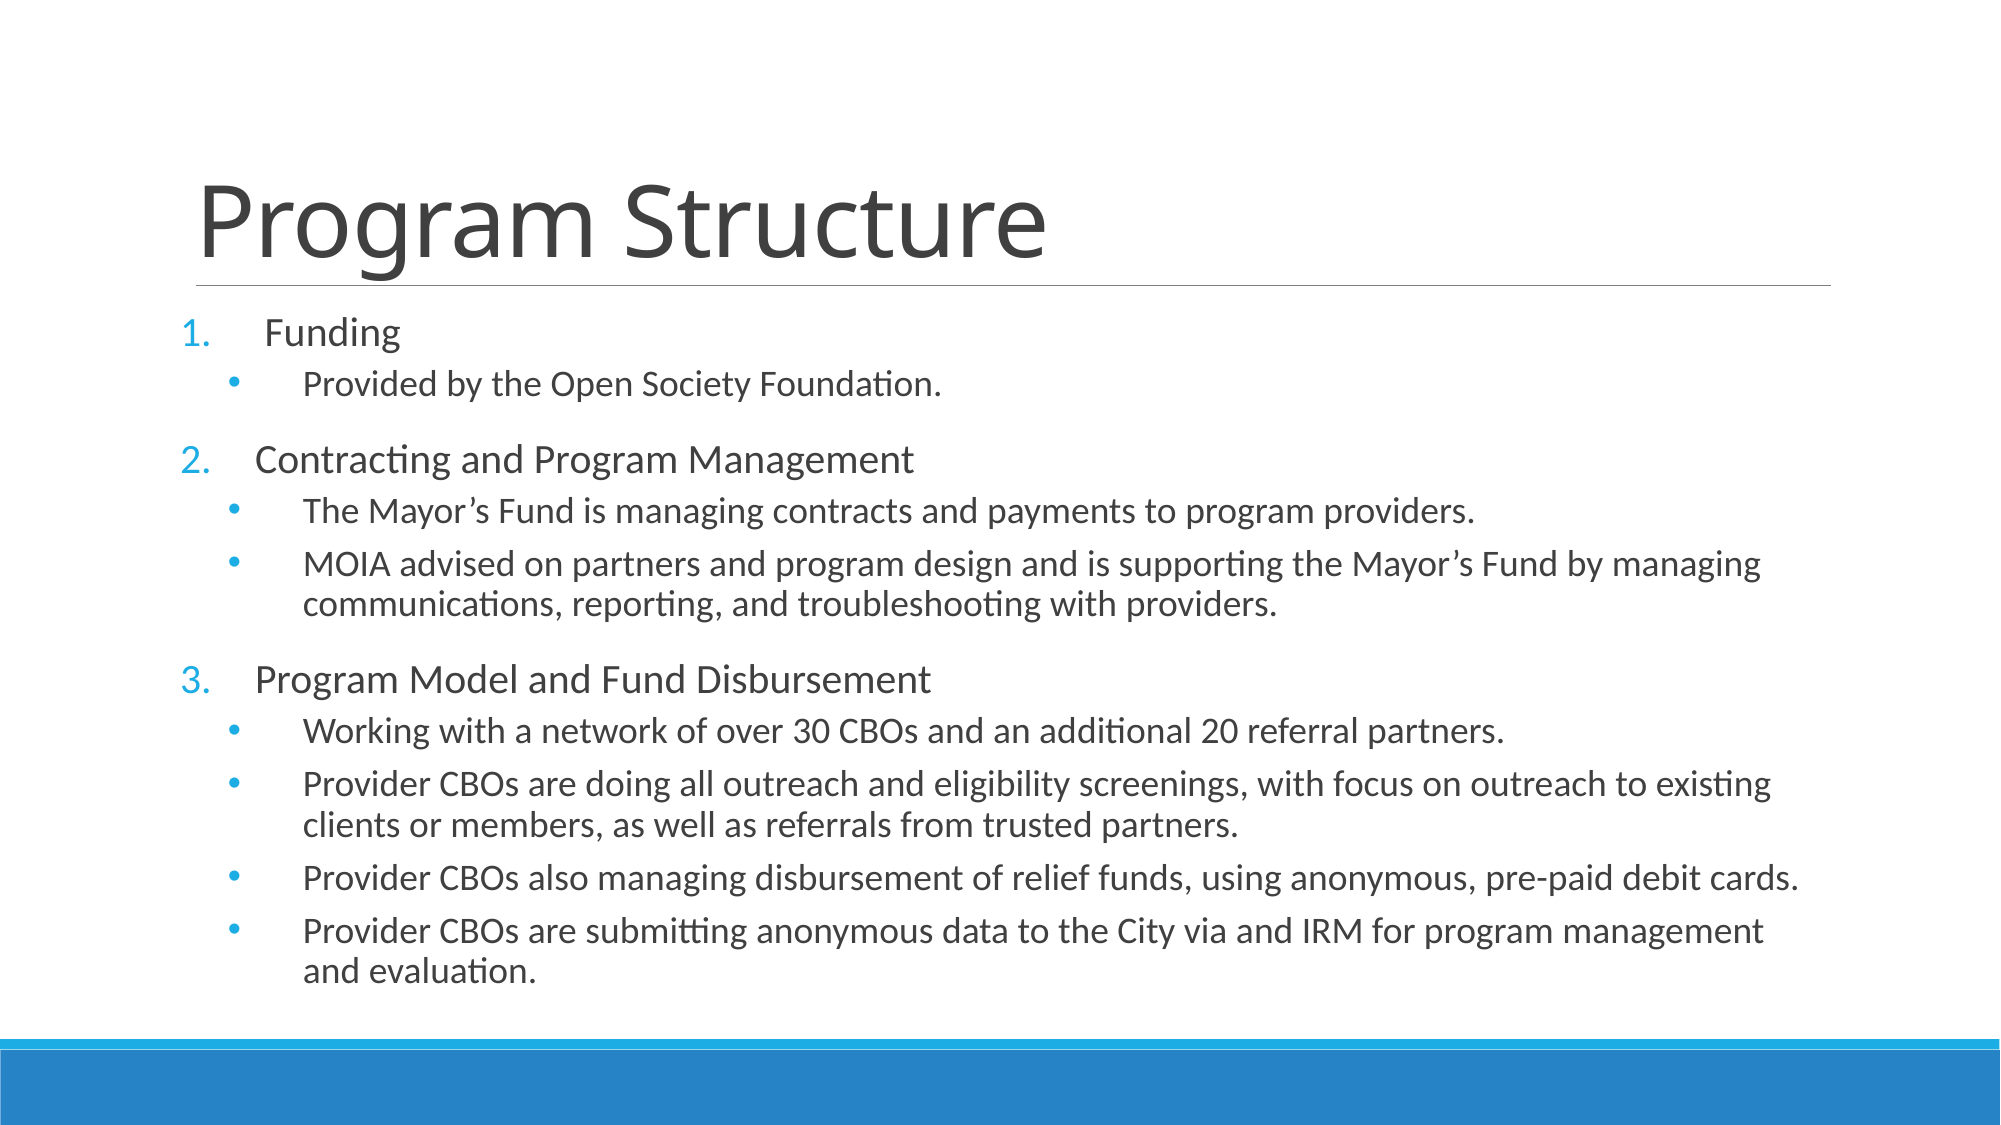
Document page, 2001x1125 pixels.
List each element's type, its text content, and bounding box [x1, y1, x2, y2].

list Funding Provided by the Open Society Foundation. Contracting and Program Management The Mayor’s Fund is managing contracts and payments to program providers. MOIA advised on partners and program design and is supporting the Mayor’s Fund by managing communications, reporting, and troubleshooting with providers. Program Model and Fund Disbursement Working with a network of over 30 CBOs and an additional 20 referral partners. Provider CBOs are doing all outreach and eligibility screenings, with focus on outreach to existing clients or members, as well as referrals from trusted partners. Provider CBOs also managing disbursement of relief funds, using anonymous, pre-paid debit cards. Provider CBOs are submitting anonymous data to the City via and IRM for program management and evaluation. [180, 302, 1830, 1011]
title Program Structure [180, 47, 1830, 285]
